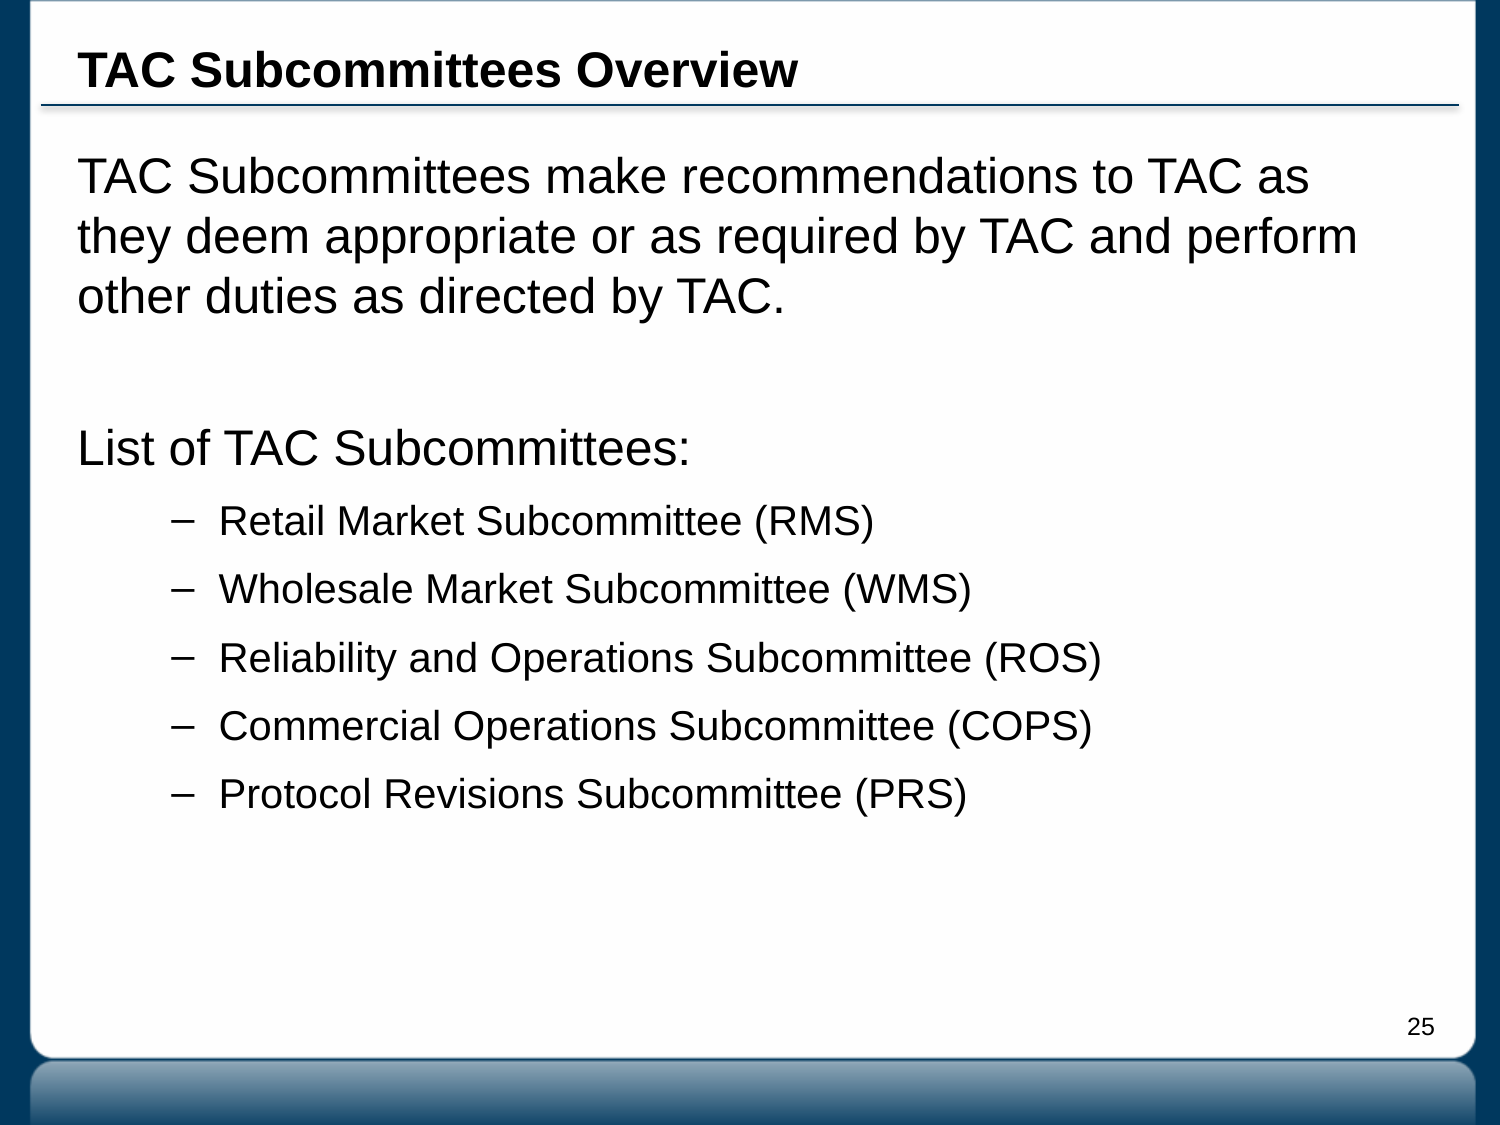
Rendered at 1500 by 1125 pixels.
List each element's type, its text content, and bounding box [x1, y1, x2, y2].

picture [0, 0, 1500, 1125]
title TAC Subcommittees Overview [62, 29, 1450, 106]
list TAC Subcommittees make recommendations to TAC as they deem appropriate or as required by TAC and perform other duties as directed by TAC. List of TAC Subcommittees: Retail Market Subcommittee (RMS) Wholesale Market Subcommittee (WMS) Reliability and Operations Subcommittee (ROS) Commercial Operations Subcommittee (COPS) Protocol Revisions Subcommittee (PRS) [62, 135, 1413, 976]
